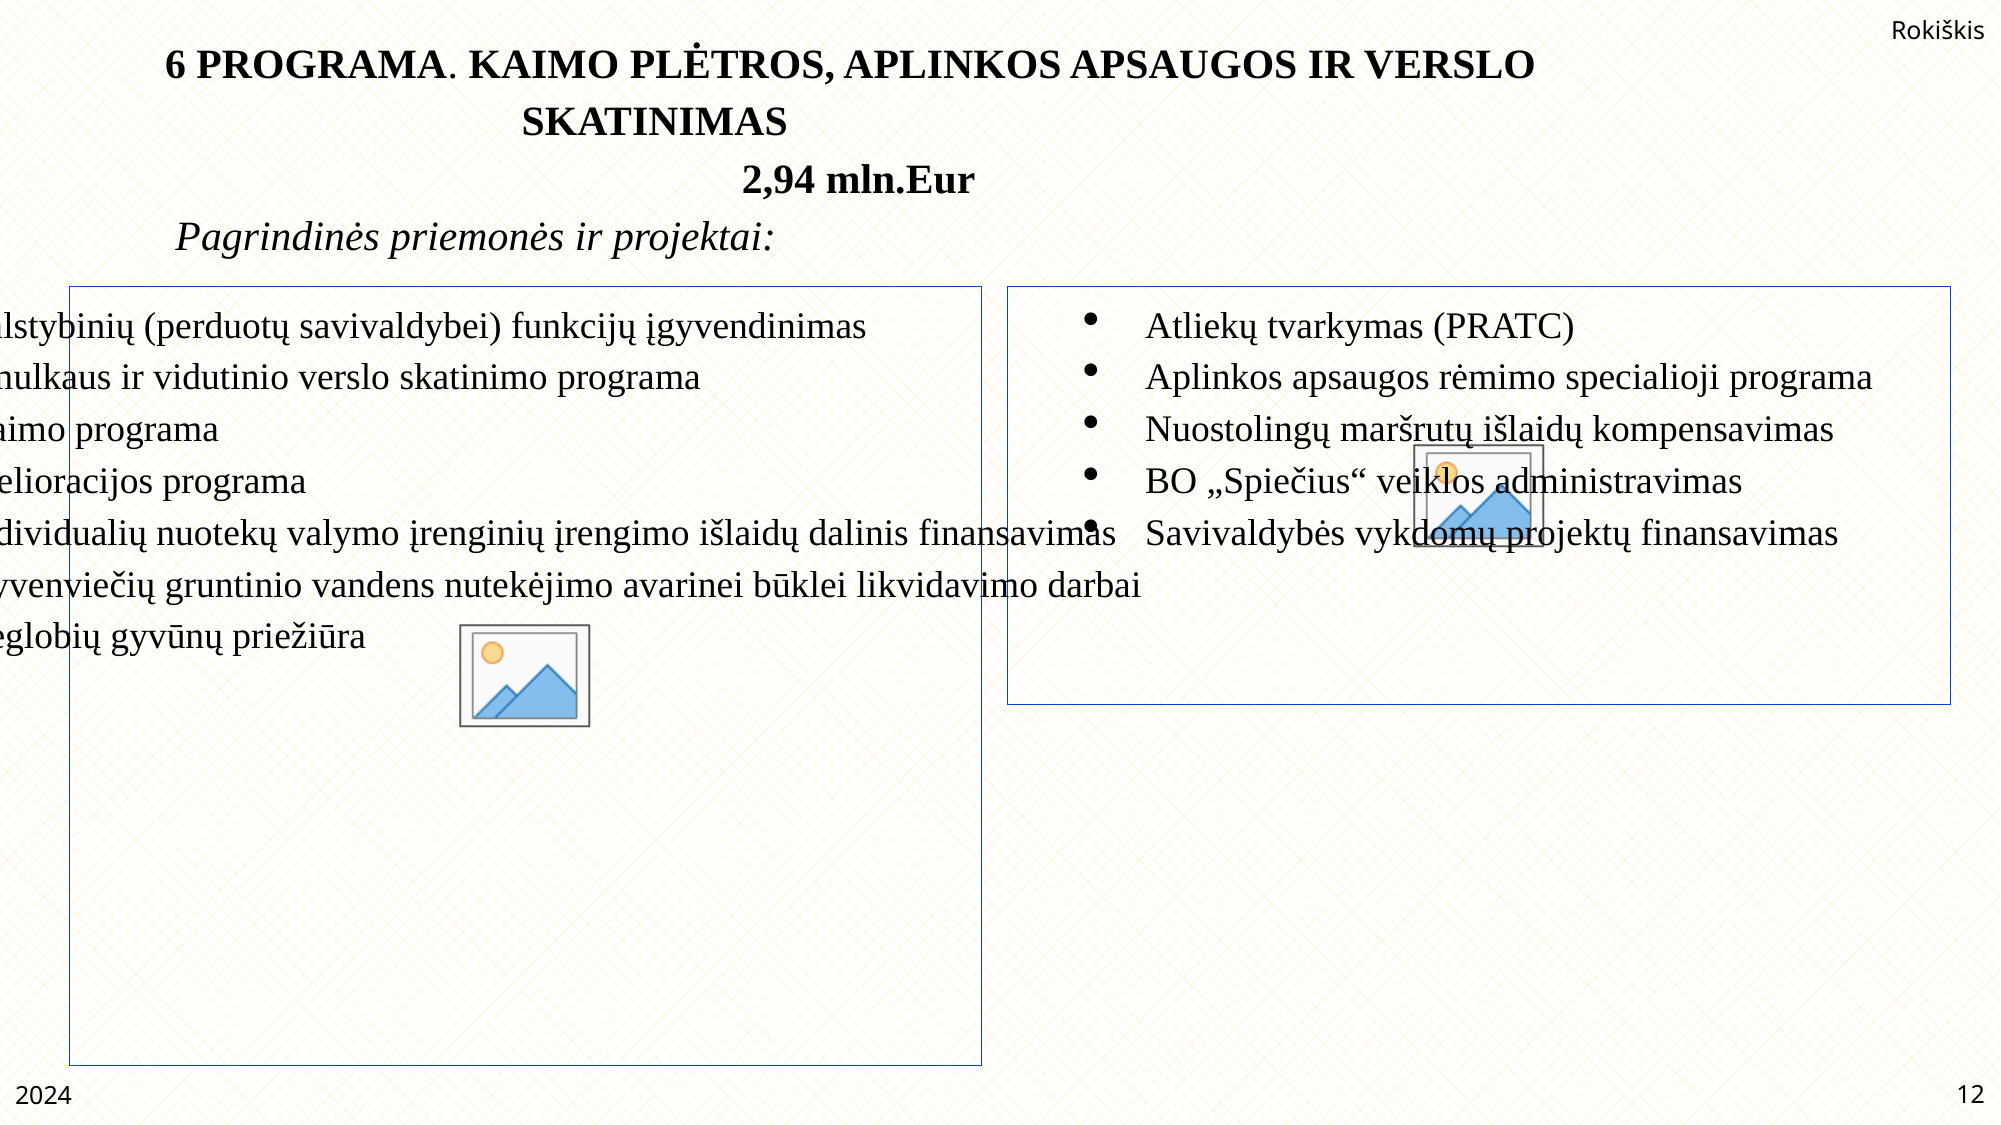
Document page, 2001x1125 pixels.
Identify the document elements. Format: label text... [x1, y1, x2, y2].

title 6 PROGRAMA. KAIMO PLĖTROS, APLINKOS APSAUGOS IR VERSLO SKATINIMAS 2,94 mln.Eur Pagrindinės priemonės ir projektai: [150, 0, 1658, 375]
slide_number 2024 [0, 1065, 450, 1125]
picture [1007, 286, 1951, 705]
picture [69, 286, 982, 1066]
slide_number 12 [1550, 1065, 2000, 1125]
